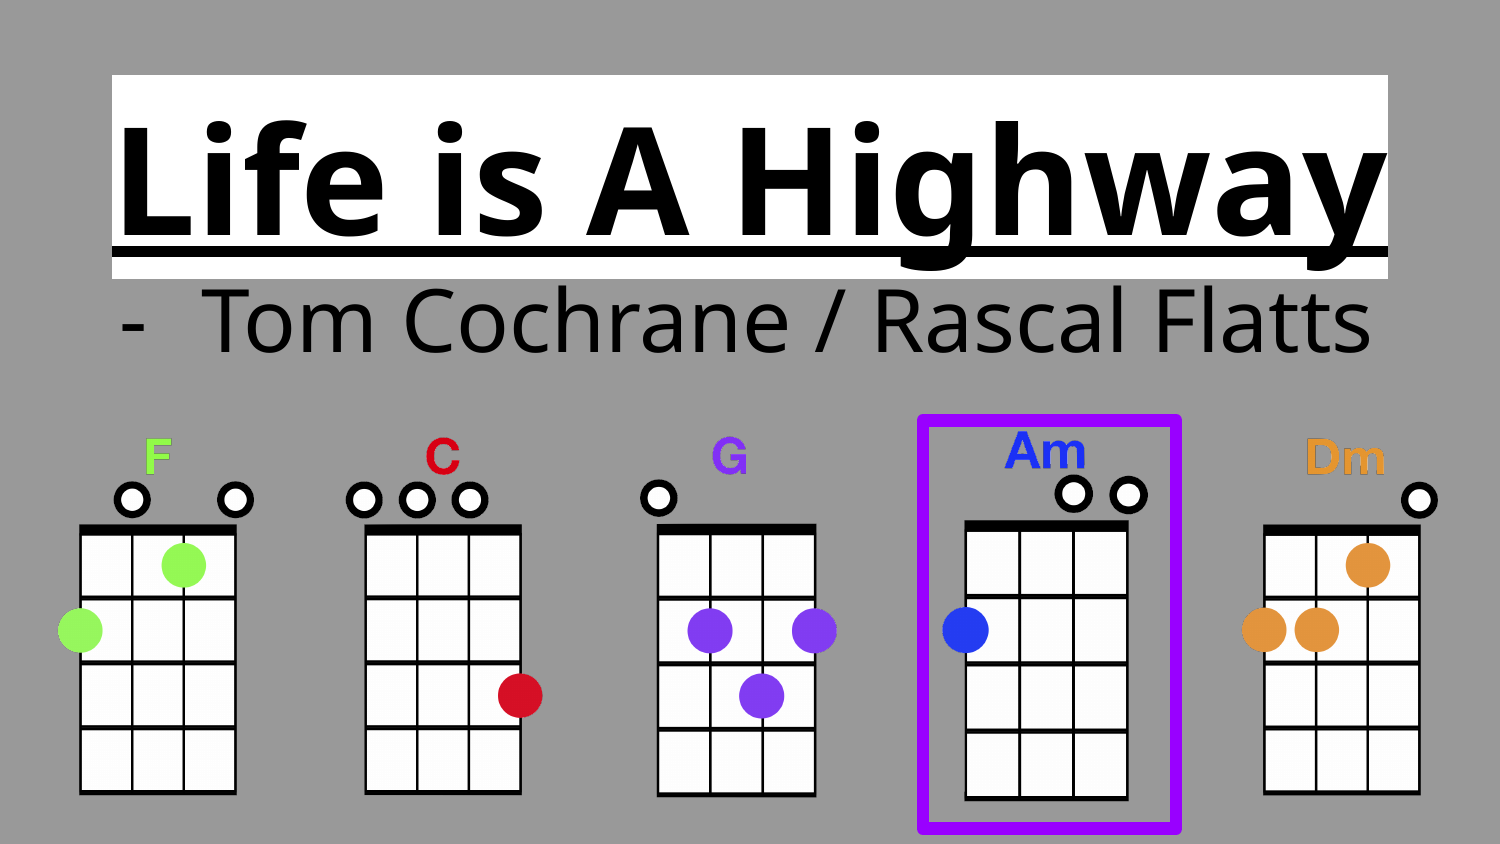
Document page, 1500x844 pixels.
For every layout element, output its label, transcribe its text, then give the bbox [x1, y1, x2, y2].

picture [1234, 435, 1450, 814]
title Life is A Highway Tom Cochrane / Rascal Flatts [51, 137, 1449, 386]
text_box [922, 420, 1177, 829]
picture [629, 434, 844, 815]
picture [935, 428, 1158, 821]
picture [335, 435, 550, 814]
picture [50, 435, 266, 814]
